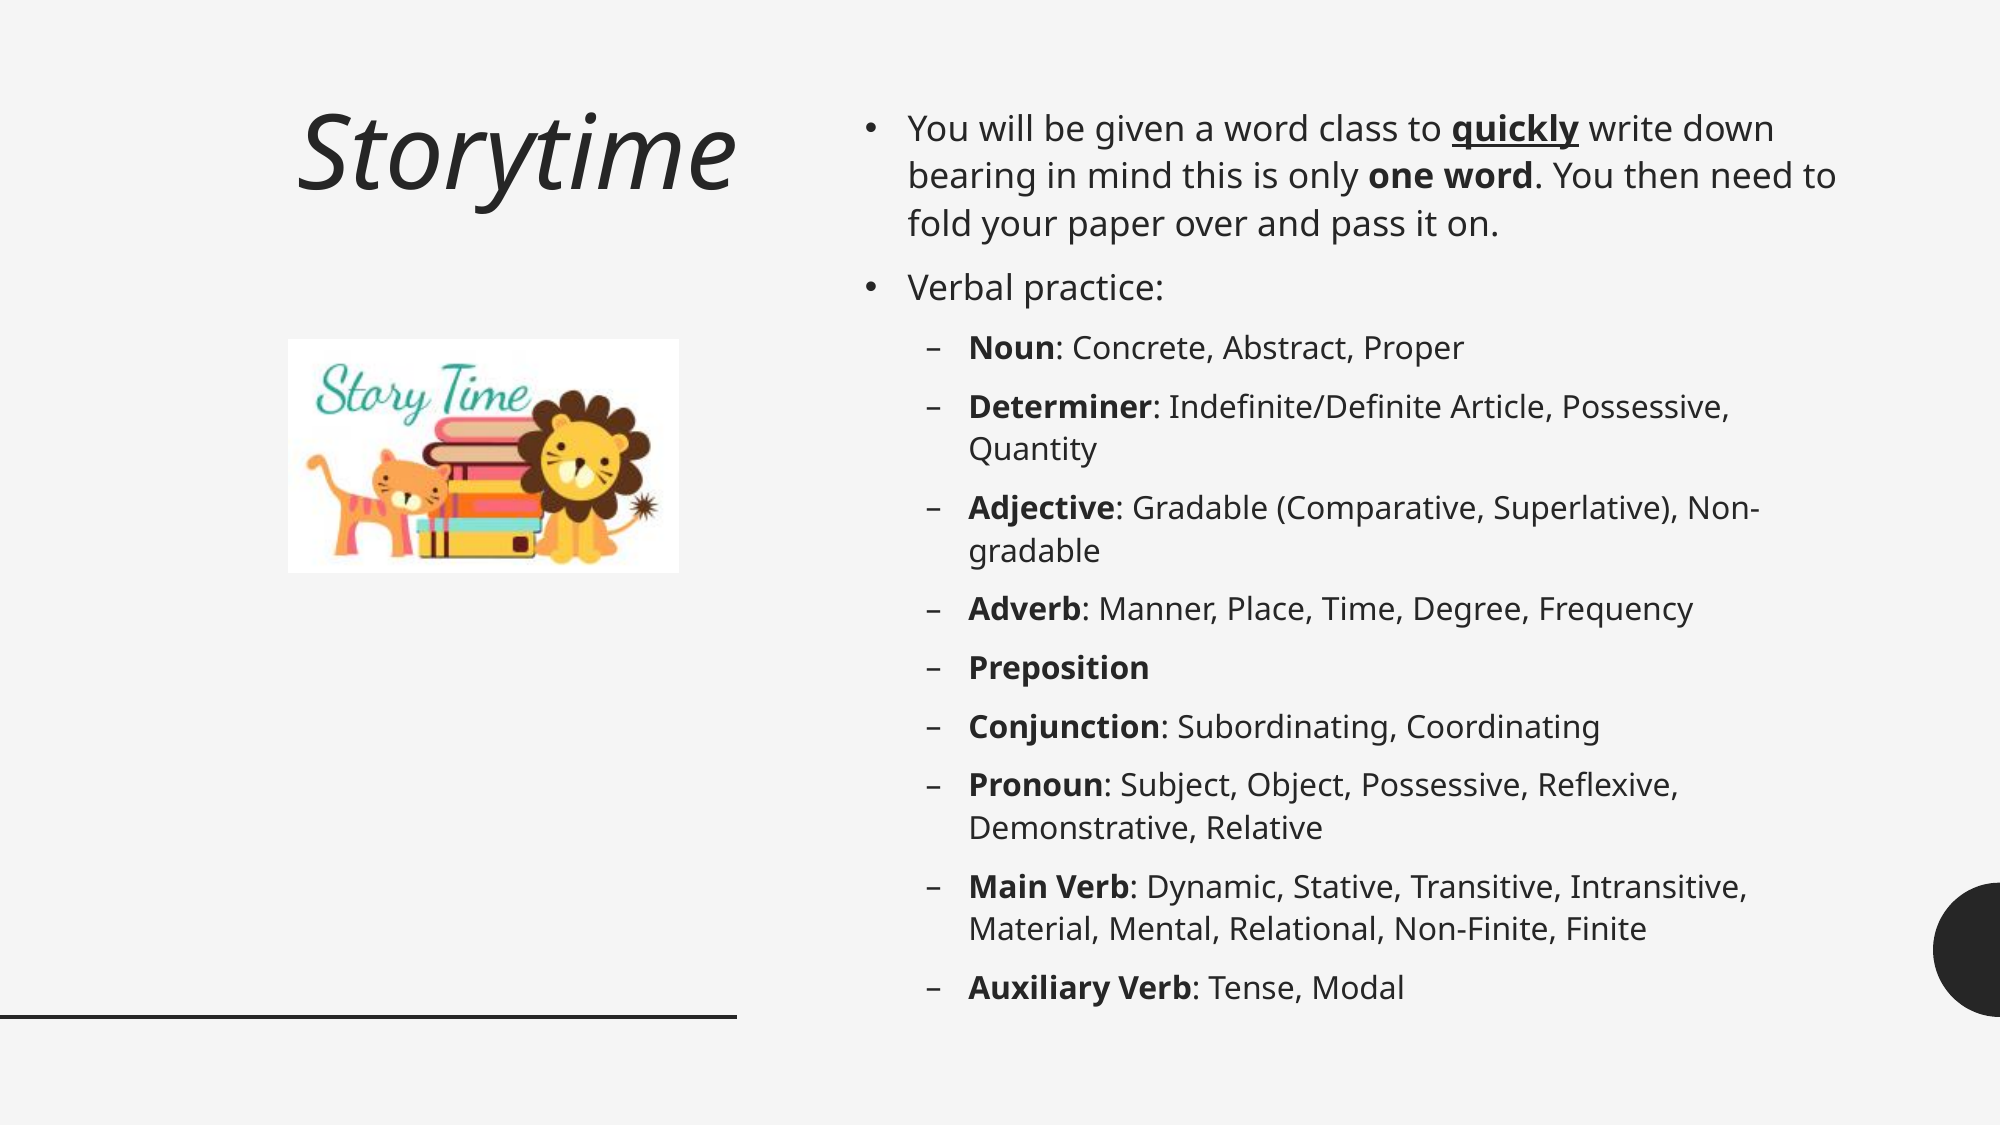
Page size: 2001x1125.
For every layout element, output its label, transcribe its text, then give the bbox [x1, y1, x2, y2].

list You will be given a word class to quickly write down bearing in mind this is only one word. You then need to fold your paper over and pass it on. Verbal practice: Noun: Concrete, Abstract, Proper Determiner: Indefinite/Definite Article, Possessive, Quantity Adjective: Gradable (Comparative, Superlative), Non-gradable Adverb: Manner, Place, Time, Degree, Frequency Preposition Conjunction: Subordinating, Coordinating Pronoun: Subject, Object, Possessive, Reflexive, Demonstrative, Relative Main Verb: Dynamic, Stative, Transitive, Intransitive, Material, Mental, Relational, Non-Finite, Finite Auxiliary Verb: Tense, Modal [849, 93, 1875, 1022]
title Storytime [125, 91, 754, 905]
picture [287, 339, 679, 573]
